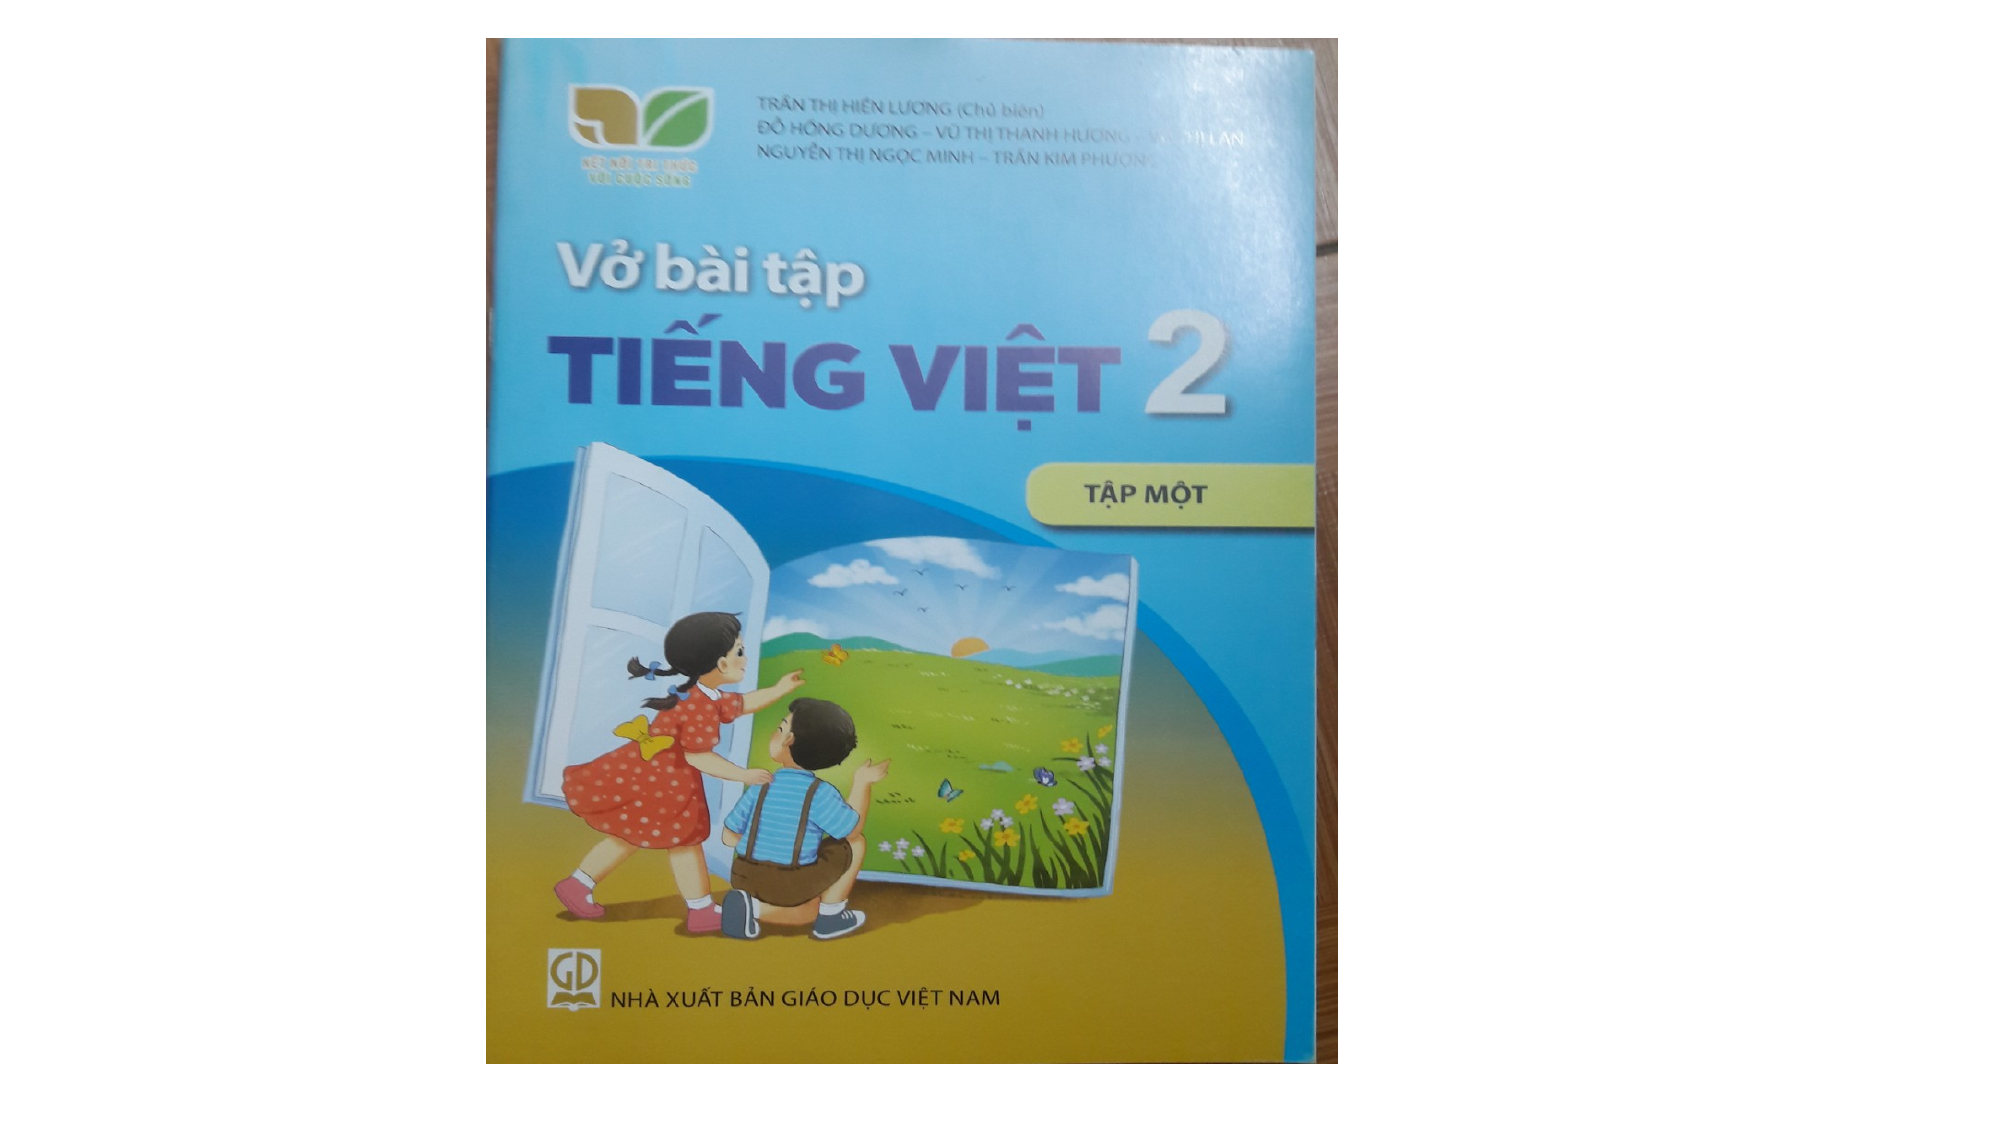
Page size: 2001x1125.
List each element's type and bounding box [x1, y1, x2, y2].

picture [486, 38, 1338, 1064]
